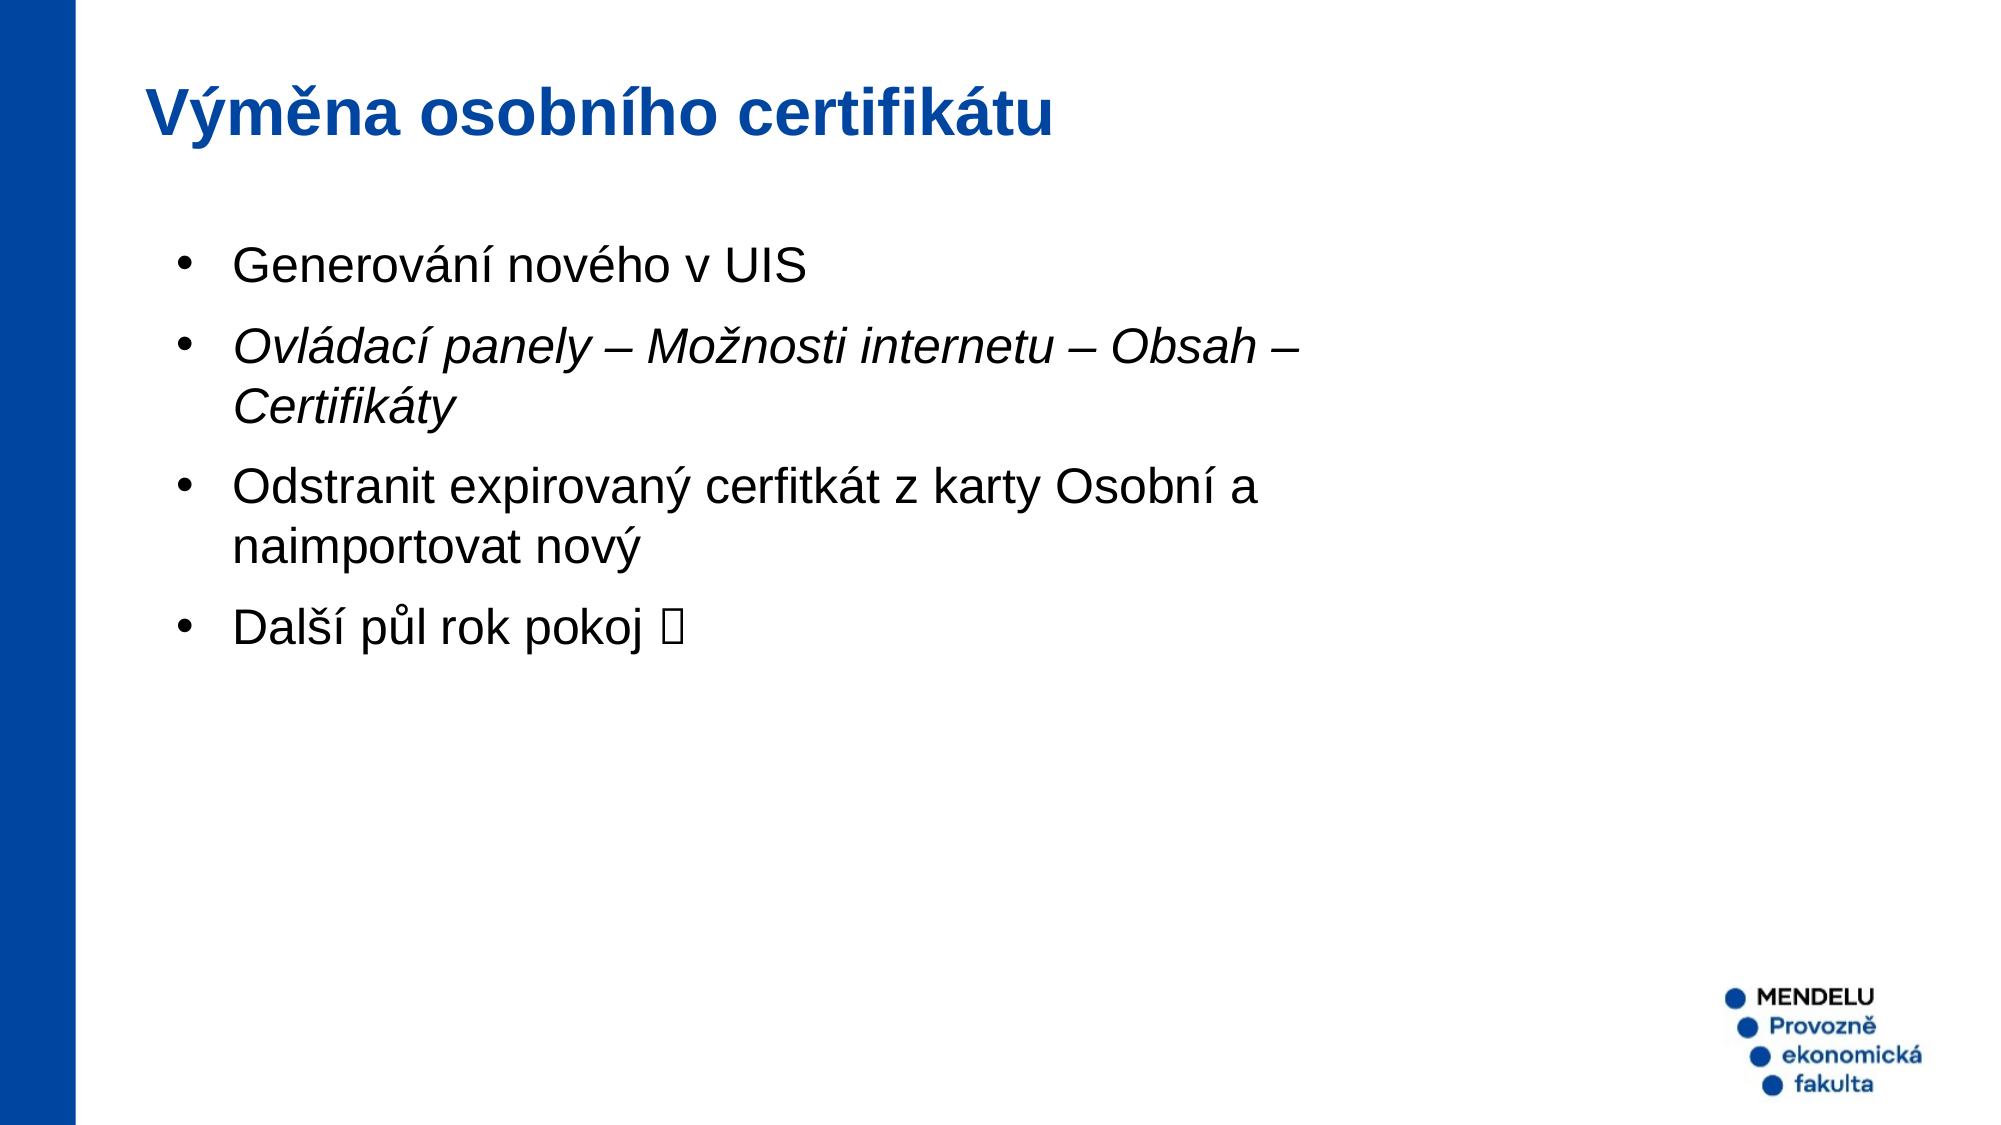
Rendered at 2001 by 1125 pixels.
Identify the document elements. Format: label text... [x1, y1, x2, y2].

text_box Generování nového v UIS Ovládací panely – Možnosti internetu – Obsah – Certifikáty Odstranit expirovaný cerfitkát z karty Osobní a naimportovat nový Další půl rok pokoj  [161, 224, 1392, 880]
picture [1705, 968, 1942, 1117]
list Výměna osobního certifikátu [145, 68, 1940, 171]
